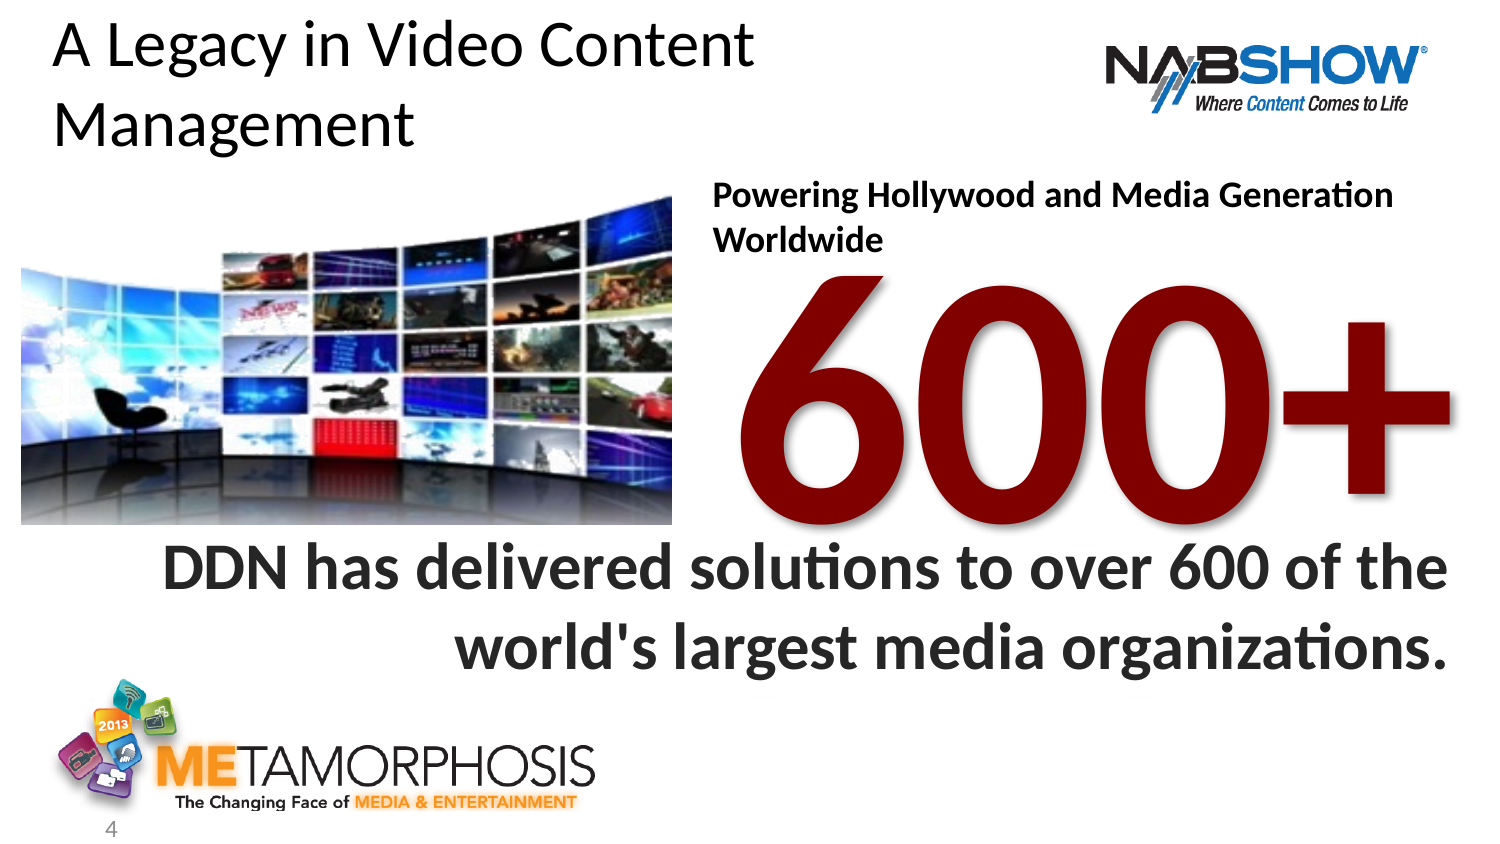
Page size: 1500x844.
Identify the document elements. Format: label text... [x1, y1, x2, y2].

text_box 600+ [697, 154, 1490, 603]
slide_number 4 [60, 817, 133, 838]
text_box Powering Hollywood and Media Generation Worldwide [697, 162, 1448, 267]
title A Legacy in Video Content Management [37, 15, 1116, 146]
text_box DDN has delivered solutions to over 600 of the world's largest media organizations. [0, 515, 1466, 733]
picture [0, 0, 1499, 844]
